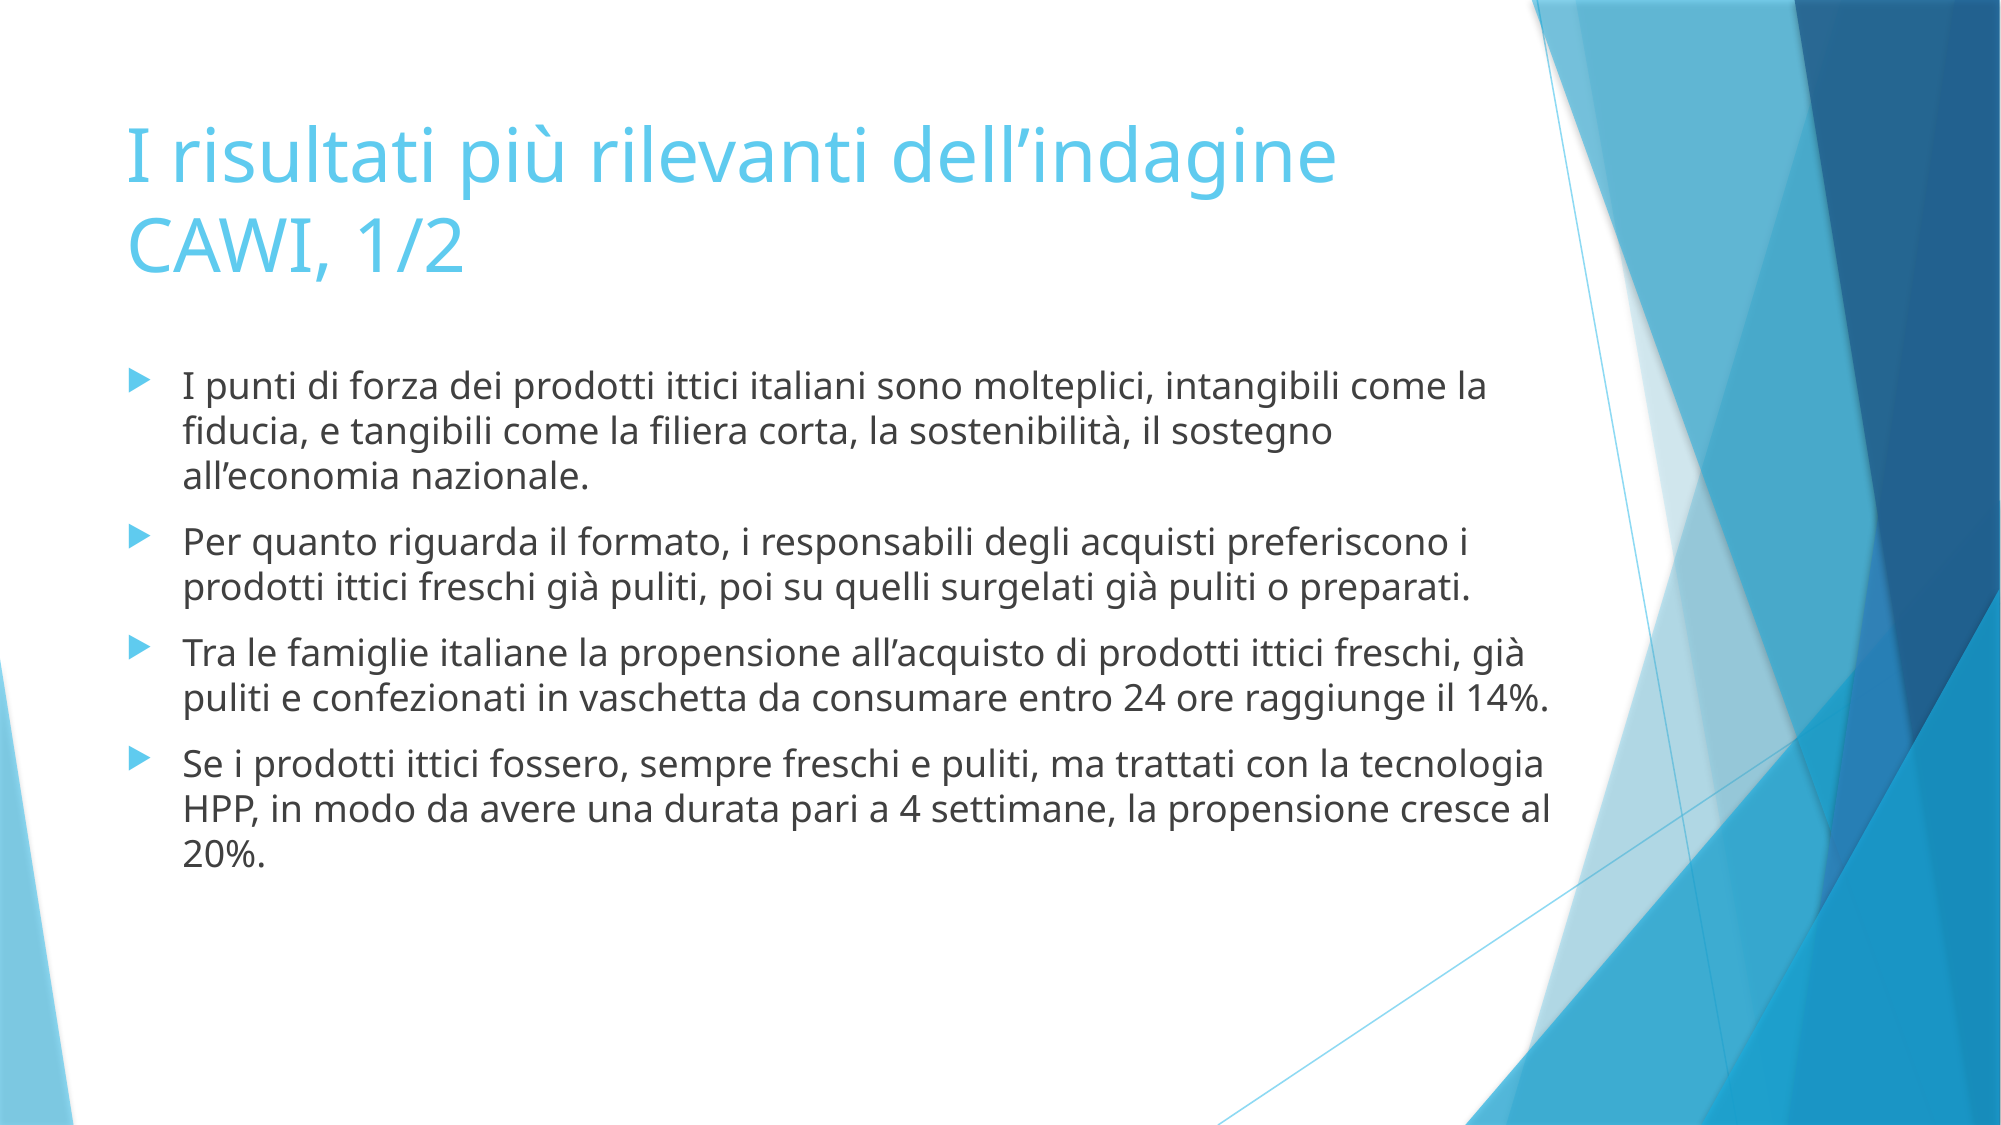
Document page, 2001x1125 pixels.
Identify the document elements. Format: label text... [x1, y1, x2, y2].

title I risultati più rilevanti dell’indagine CAWI, 1/2 [111, 99, 1522, 317]
list I punti di forza dei prodotti ittici italiani sono molteplici, intangibili come la fiducia, e tangibili come la filiera corta, la sostenibilità, il sostegno all’economia nazionale. Per quanto riguarda il formato, i responsabili degli acquisti preferiscono i prodotti ittici freschi già puliti, poi su quelli surgelati già puliti o preparati. Tra le famiglie italiane la propensione all’acquisto di prodotti ittici freschi, già puliti e confezionati in vaschetta da consumare entro 24 ore raggiunge il 14%. Se i prodotti ittici fossero, sempre freschi e puliti, ma trattati con la tecnologia HPP, in modo da avere una durata pari a 4 settimane, la propensione cresce al 20%. [111, 354, 1573, 992]
